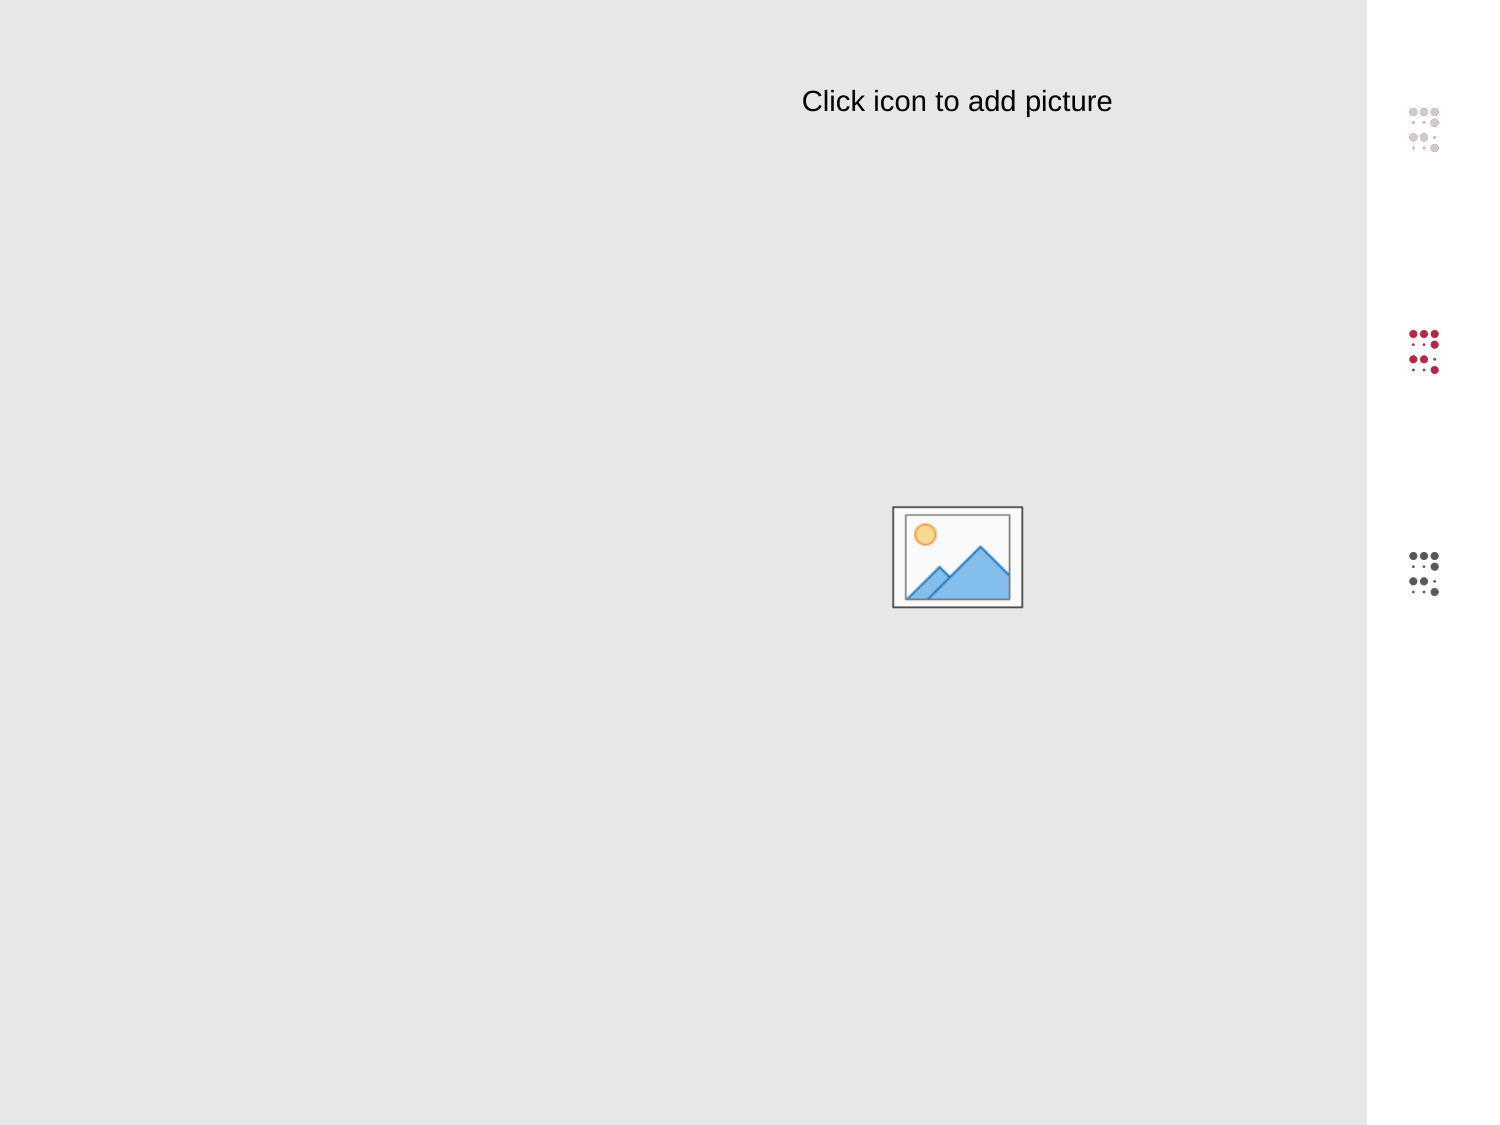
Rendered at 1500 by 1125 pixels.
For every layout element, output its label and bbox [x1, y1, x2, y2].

picture [1392, 542, 1456, 606]
picture [1392, 98, 1456, 162]
picture [1392, 320, 1456, 384]
picture [637, 74, 1278, 1041]
